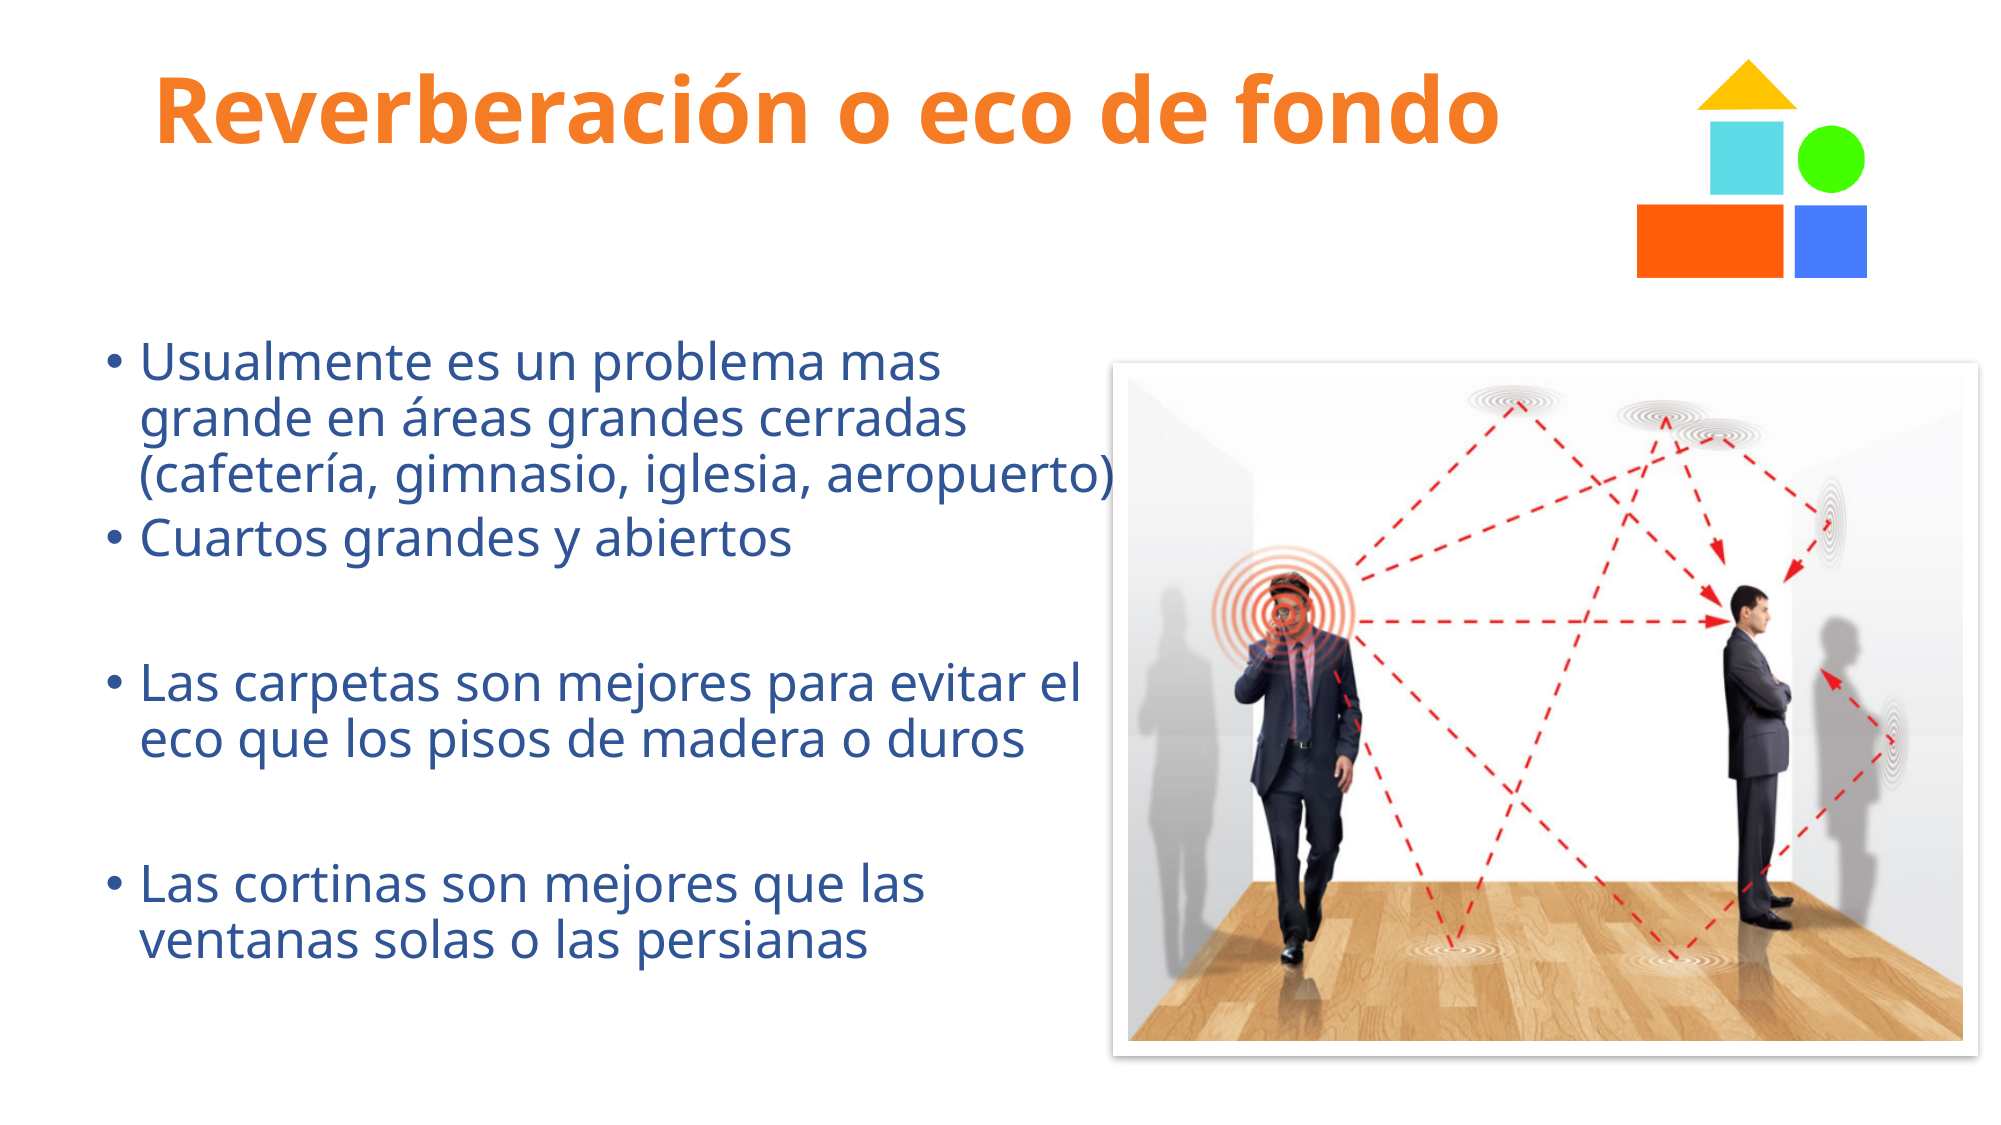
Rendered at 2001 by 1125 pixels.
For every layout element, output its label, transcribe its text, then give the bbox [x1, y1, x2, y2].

title Reverberación o eco de fondo [137, 59, 1637, 278]
picture [1637, 59, 1867, 278]
picture [1127, 377, 1964, 1042]
list Usualmente es un problema mas grande en áreas grandes cerradas (cafetería, gimnasio, iglesia, aeropuerto) Cuartos grandes y abiertos Las carpetas son mejores para evitar el eco que los pisos de madera o duros Las cortinas son mejores que las ventanas solas o las persianas [23, 257, 1137, 1033]
